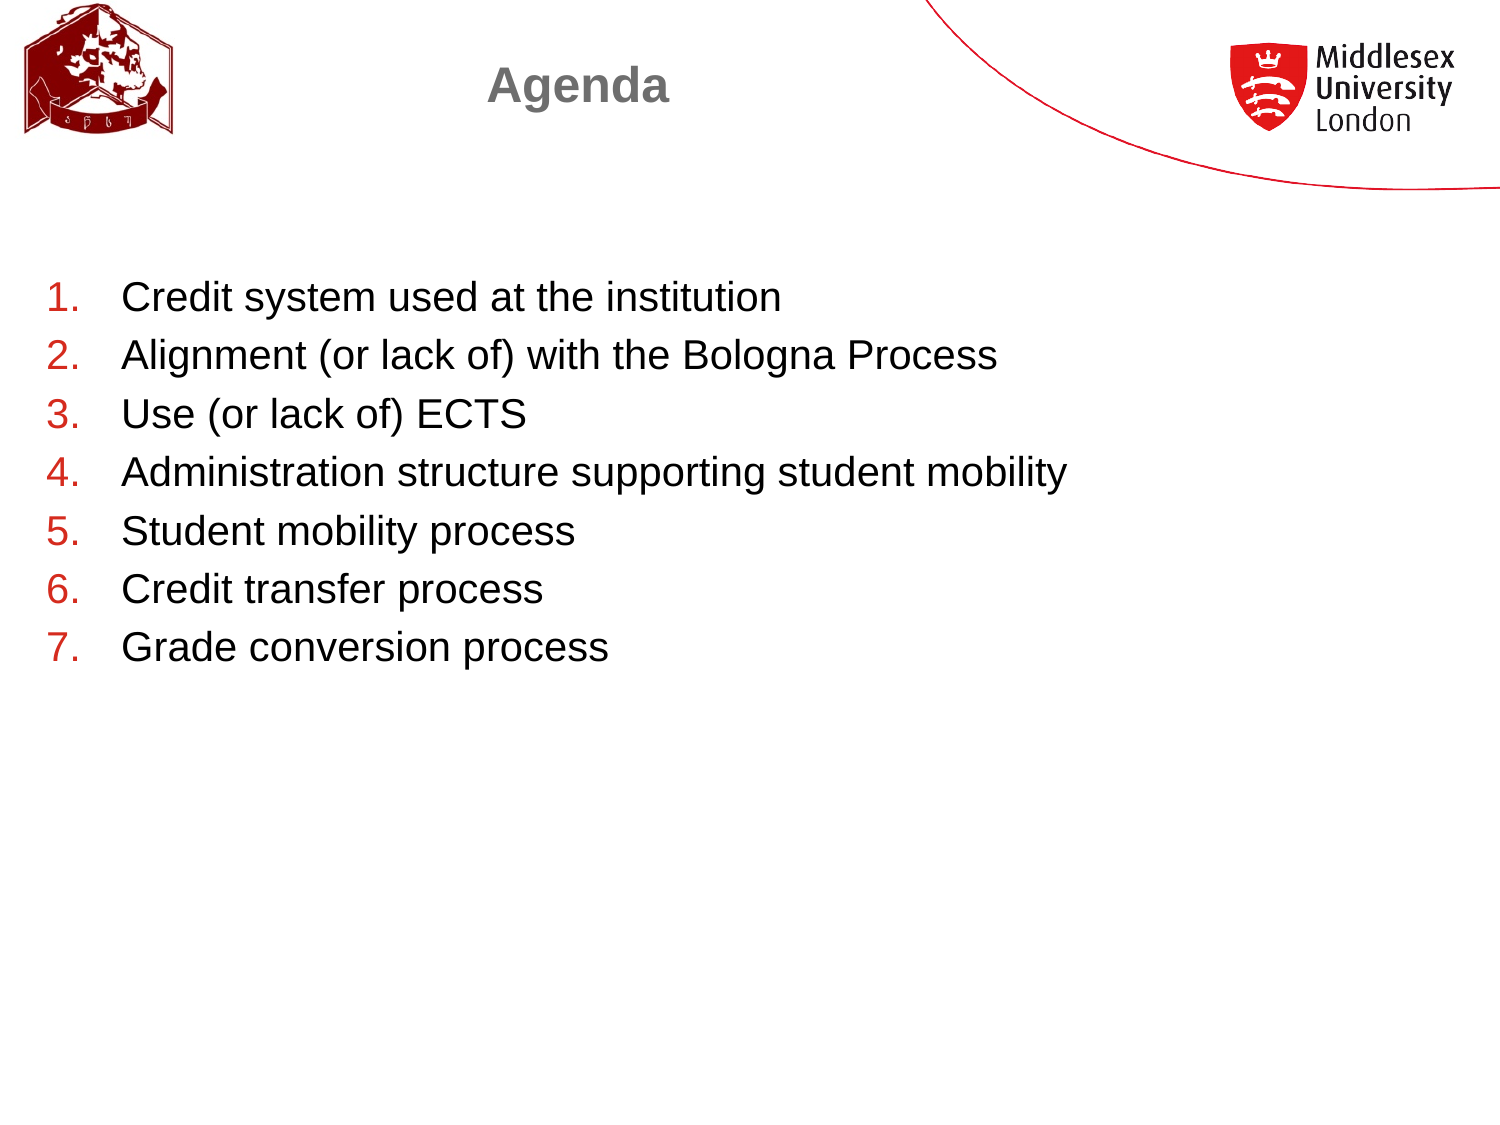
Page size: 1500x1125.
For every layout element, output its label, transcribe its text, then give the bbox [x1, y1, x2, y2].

picture [0, 0, 200, 149]
picture [924, 0, 1500, 223]
title Agenda [204, 45, 1009, 125]
list Credit system used at the institution Alignment (or lack of) with the Bologna Process Use (or lack of) ECTS Administration structure supporting student mobility Student mobility process Credit transfer process Grade conversion process [31, 262, 1463, 1005]
